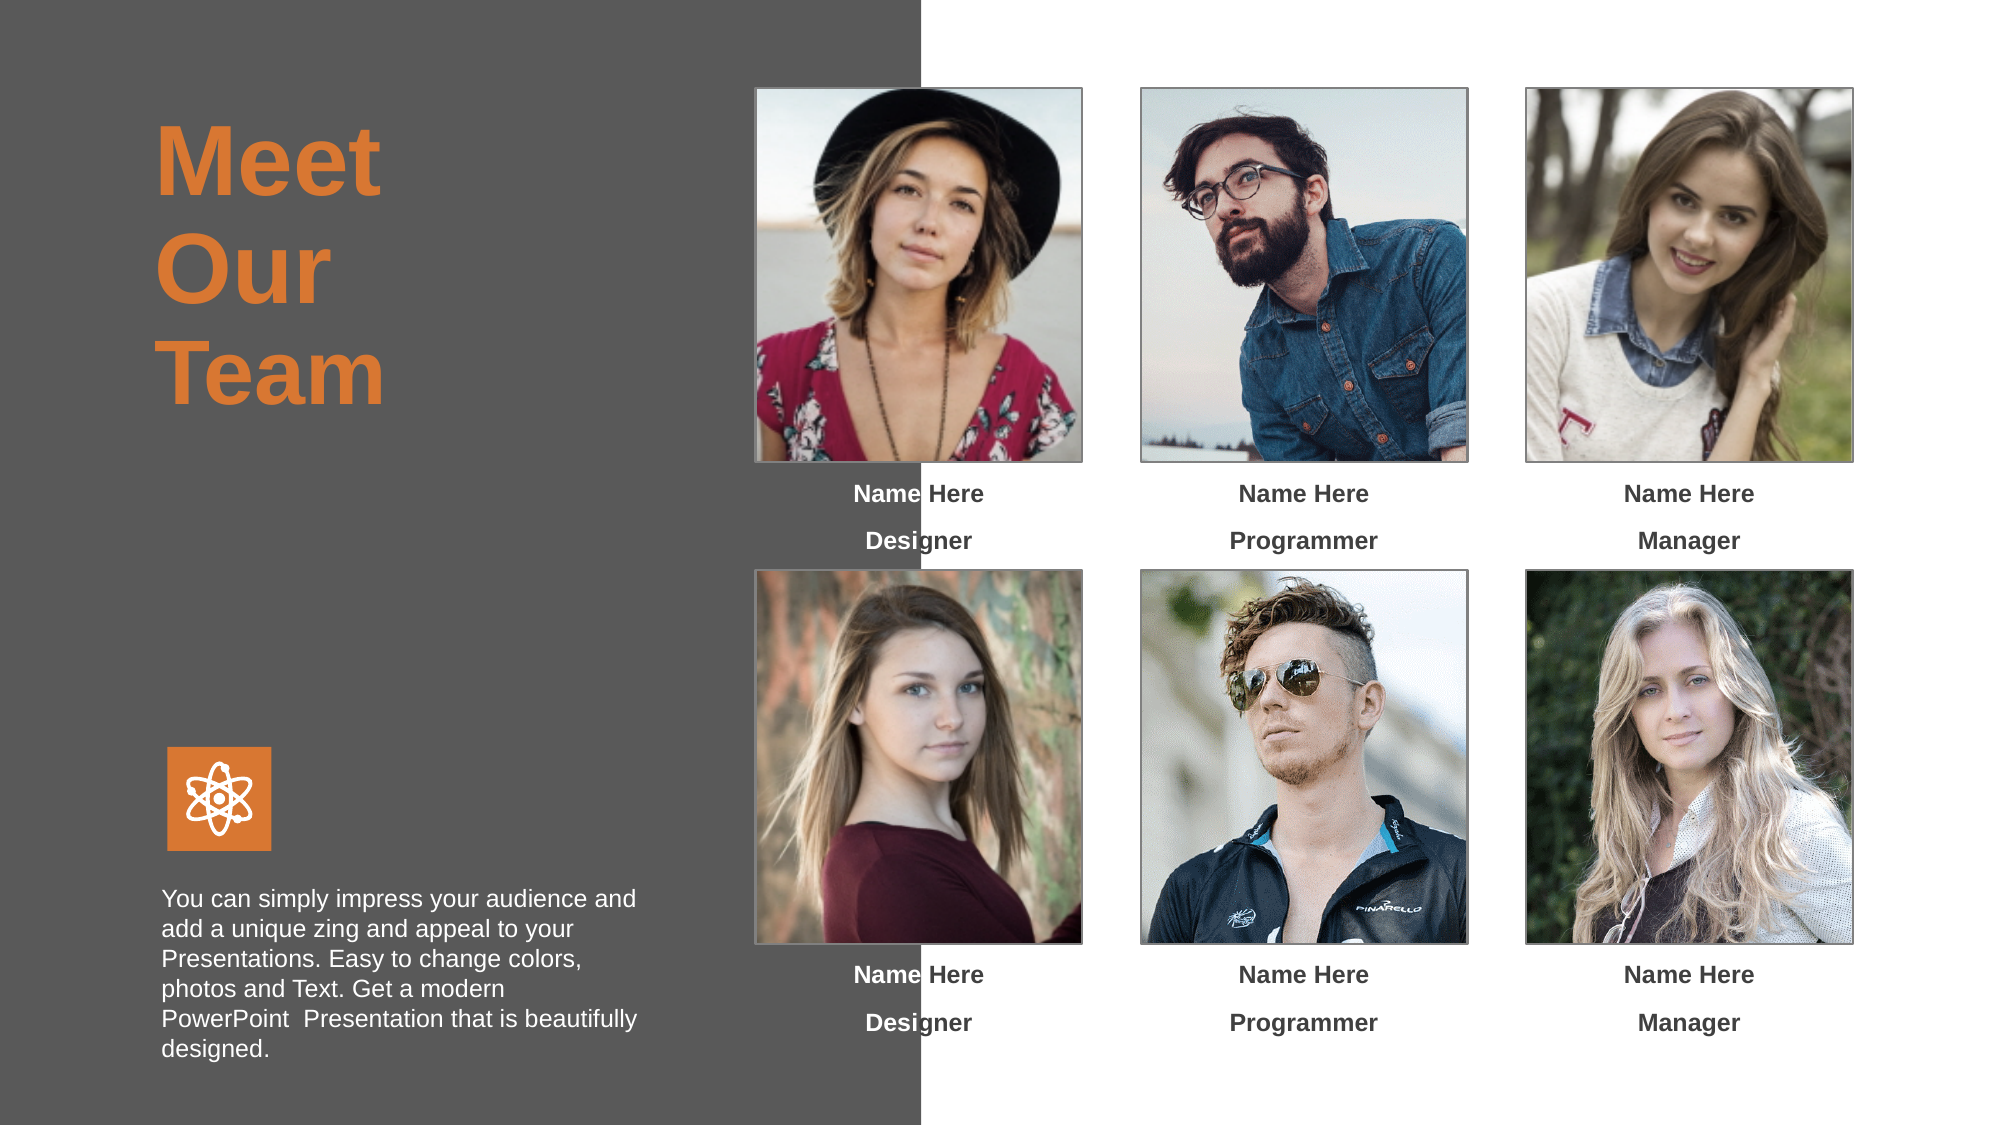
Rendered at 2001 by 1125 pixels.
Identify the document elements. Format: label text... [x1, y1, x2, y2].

picture [756, 89, 1082, 462]
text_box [1547, 953, 1832, 1042]
picture [1526, 570, 1852, 943]
picture [1141, 89, 1467, 462]
text_box [185, 760, 254, 838]
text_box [1162, 472, 1446, 561]
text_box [1162, 953, 1446, 1042]
text_box You can simply impress your audience and add a unique zing and appeal to your Presentations. Easy to change colors, photos and Text. Get a modern PowerPoint Presentation that is beautifully designed. [146, 875, 655, 1070]
picture [756, 570, 1082, 943]
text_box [1547, 472, 1832, 561]
picture [1526, 89, 1852, 462]
text_box [166, 746, 272, 852]
text_box Meet Our Team [139, 101, 494, 468]
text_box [777, 472, 1061, 561]
picture [1141, 570, 1467, 943]
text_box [777, 953, 1061, 1042]
